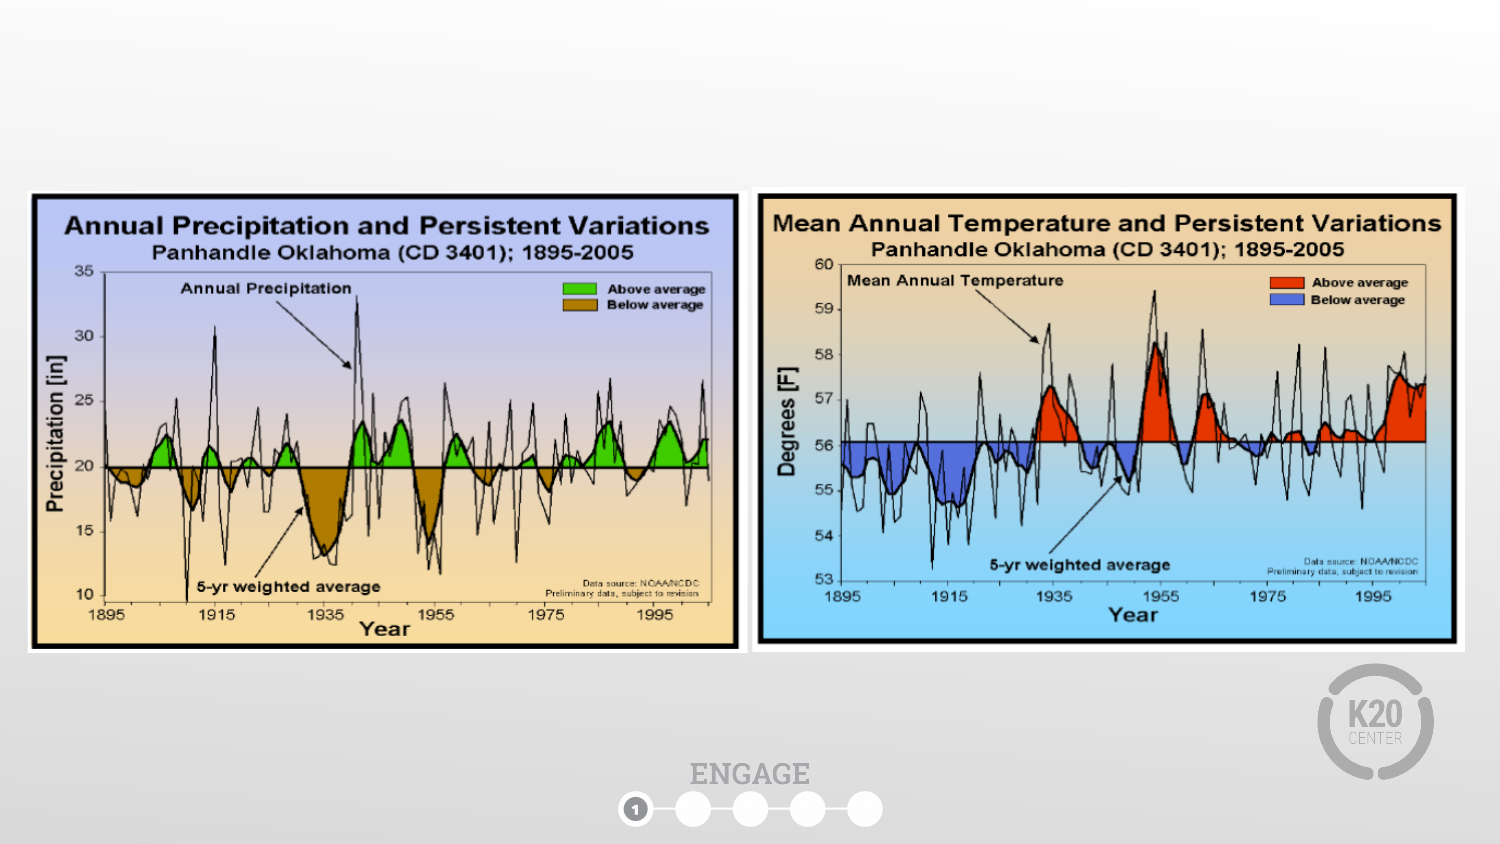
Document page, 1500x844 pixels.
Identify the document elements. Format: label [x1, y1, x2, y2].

picture [535, 756, 965, 844]
picture [27, 191, 748, 653]
picture [752, 187, 1466, 652]
